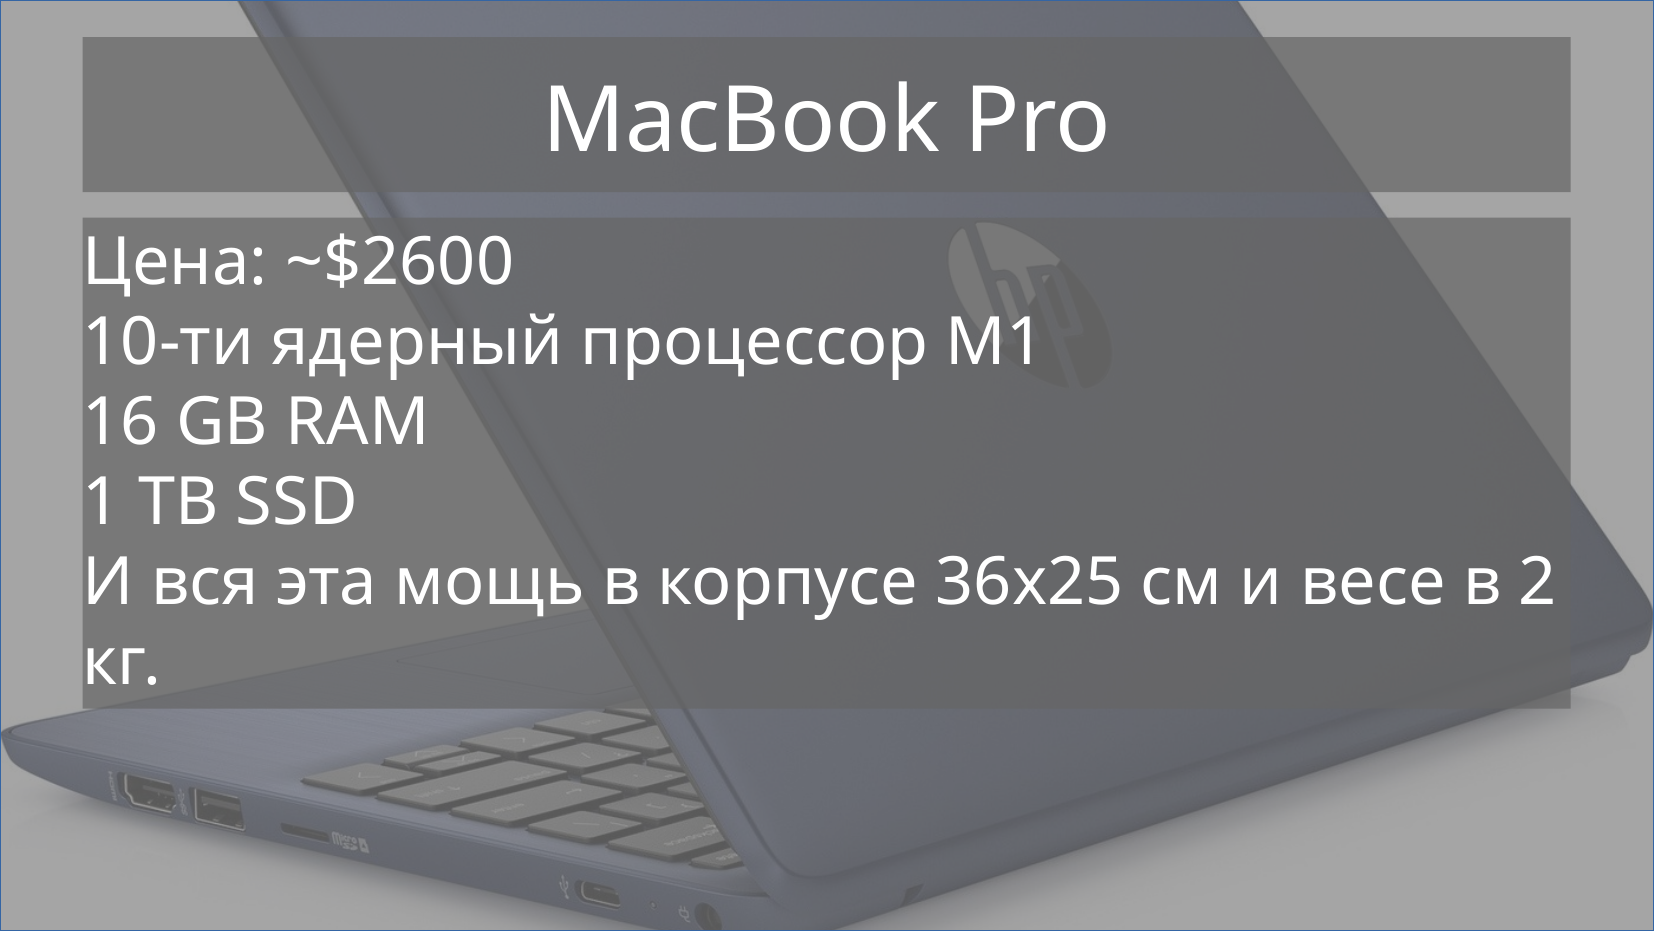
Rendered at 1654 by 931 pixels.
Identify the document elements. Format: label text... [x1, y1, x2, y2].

title MacBook Pro [82, 37, 1571, 193]
list Цена: ~$2600 10-ти ядерный процессор M1 16 GB RAM 1 TB SSD И вся эта мощь в корпусе 36x25 см и весе в 2 кг. [82, 217, 1571, 709]
